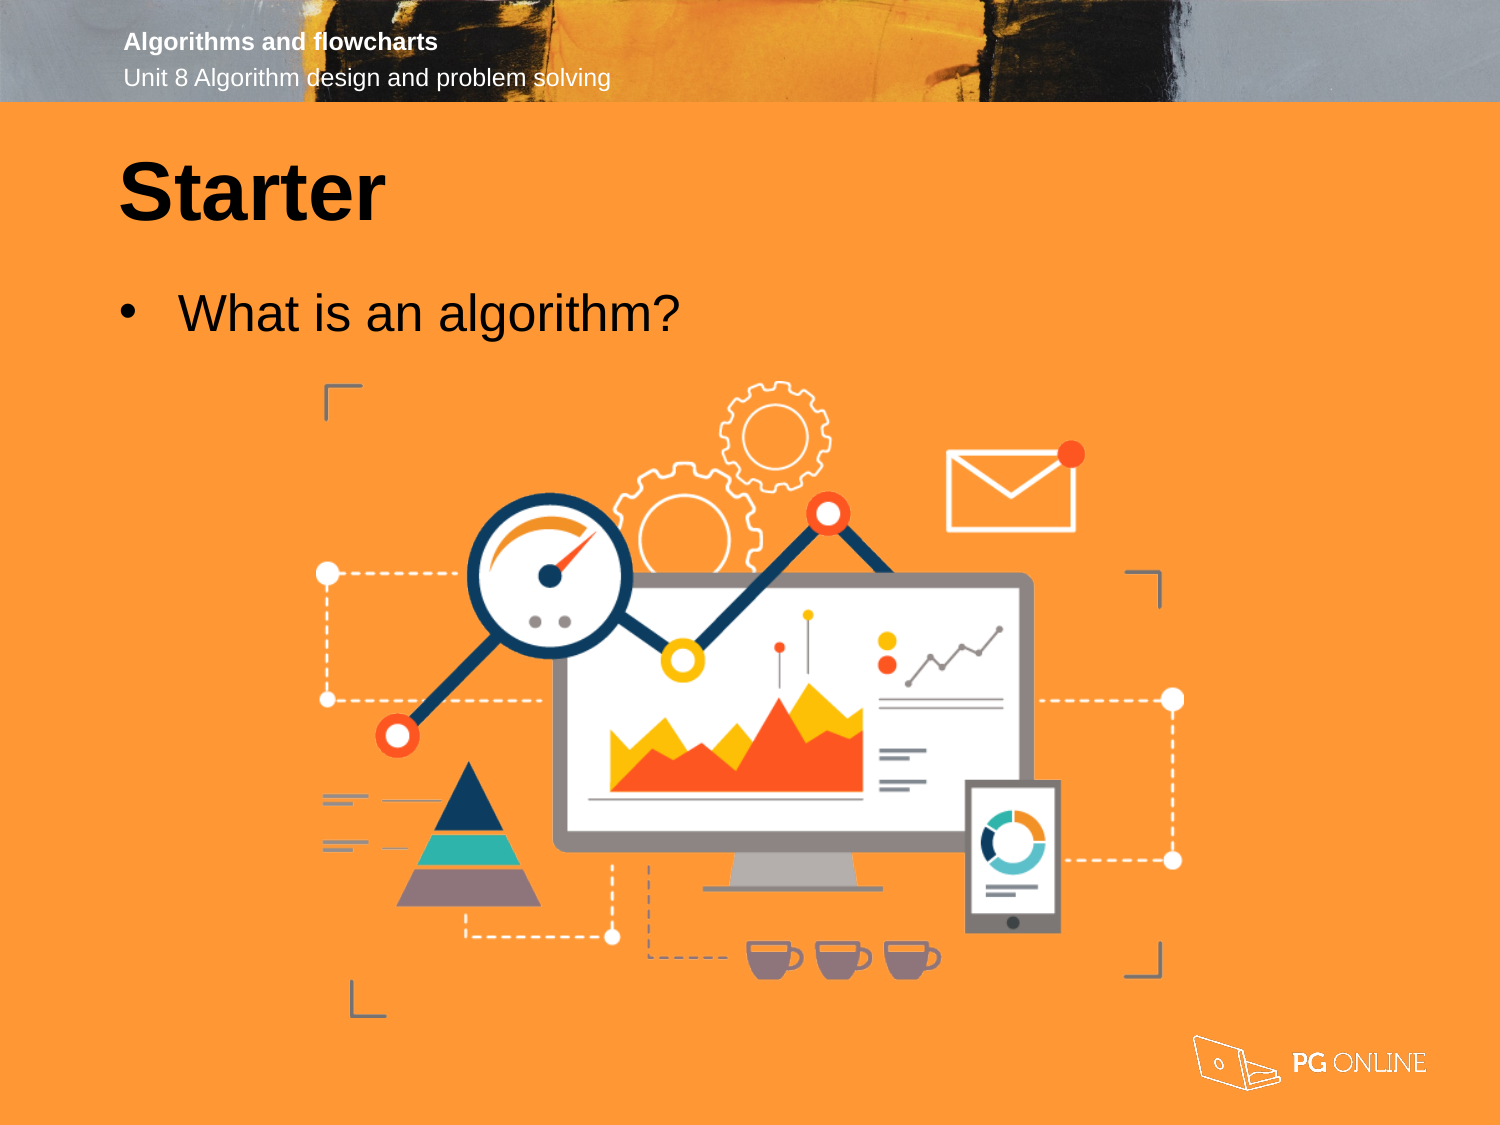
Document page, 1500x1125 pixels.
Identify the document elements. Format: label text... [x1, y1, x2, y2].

list Starter [118, 148, 1401, 259]
picture [0, 0, 1500, 102]
picture [316, 381, 1184, 1018]
list What is an algorithm? [118, 279, 1398, 847]
picture [1191, 1035, 1427, 1092]
